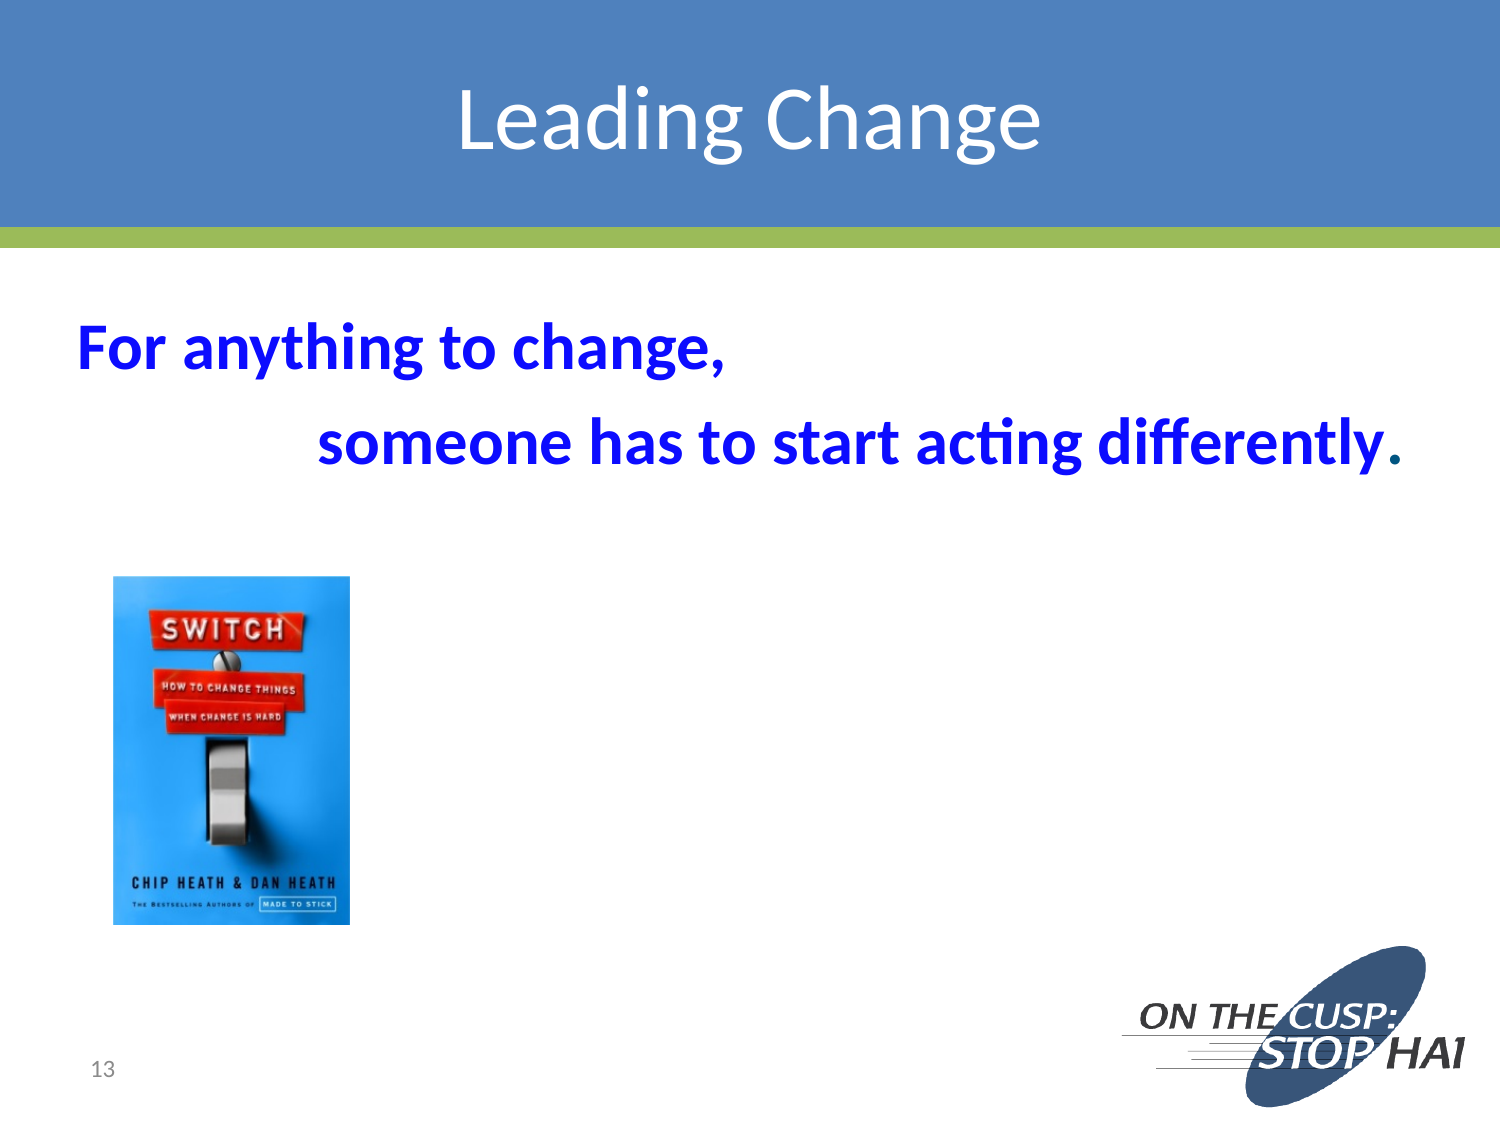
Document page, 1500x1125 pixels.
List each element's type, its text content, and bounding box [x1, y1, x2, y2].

text_box For anything to change, someone has to start acting differently. [74, 299, 1425, 481]
picture [113, 575, 351, 926]
picture [1098, 929, 1500, 1125]
title Leading Change [0, 0, 1500, 225]
slide_number 13 [75, 1037, 425, 1098]
